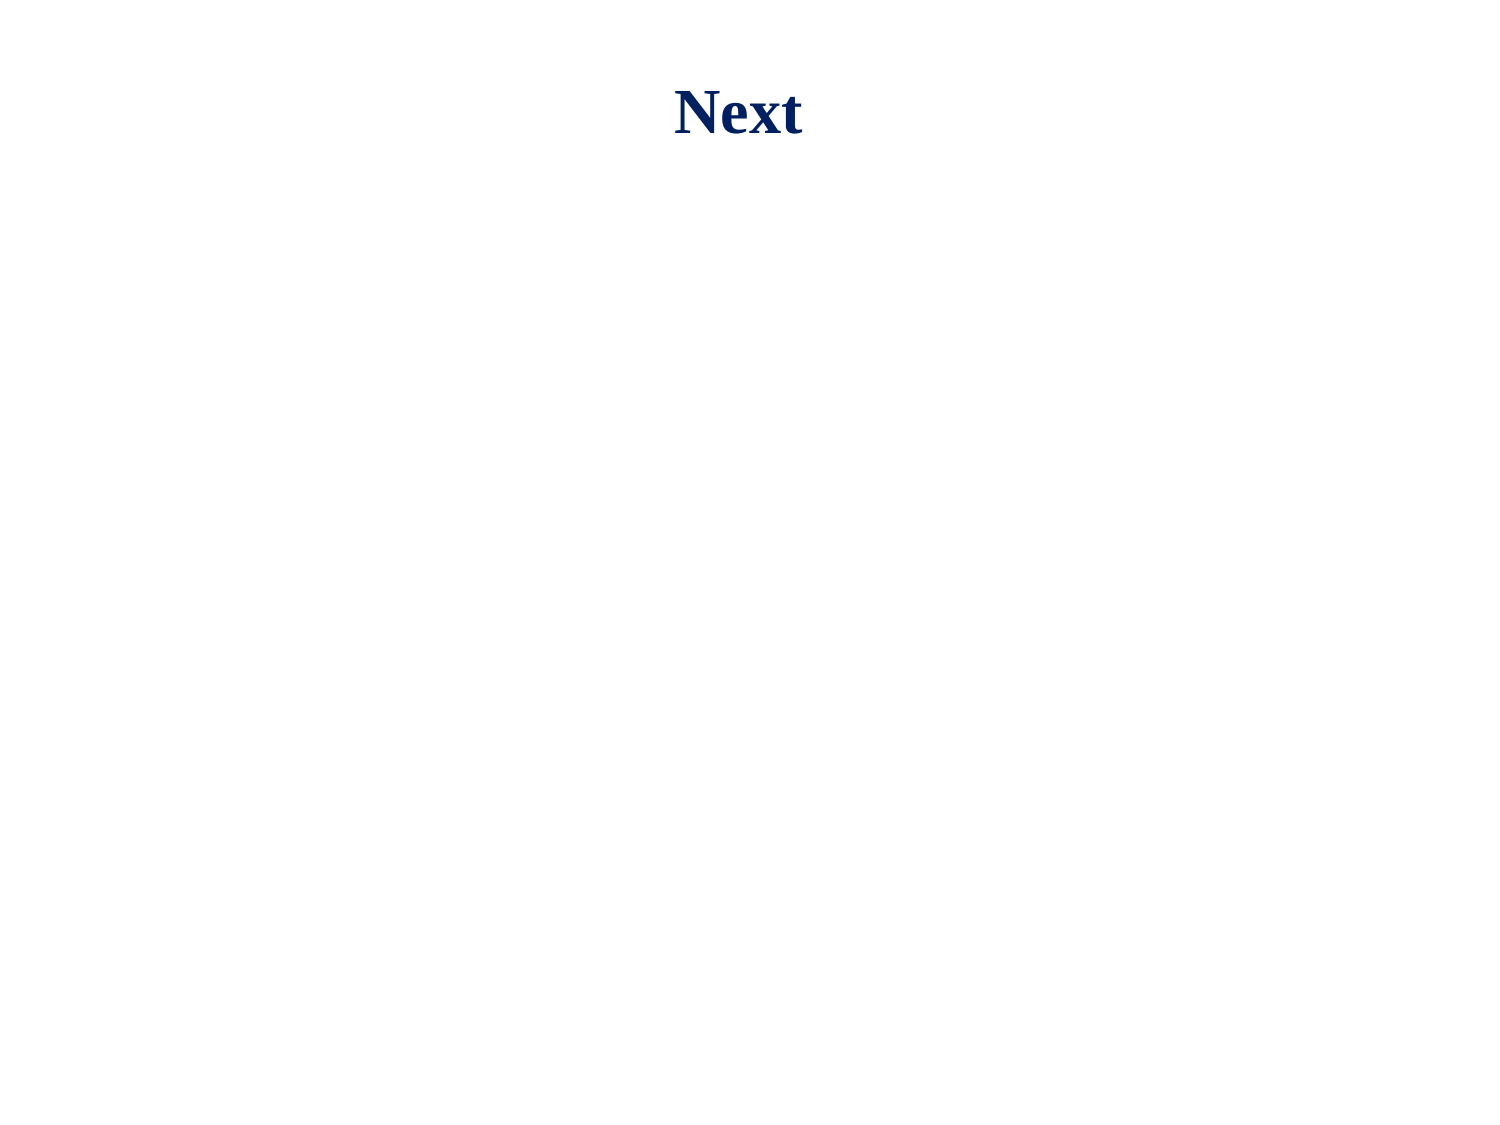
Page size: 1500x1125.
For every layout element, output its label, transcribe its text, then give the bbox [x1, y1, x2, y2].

text_box Next [151, 61, 1327, 155]
